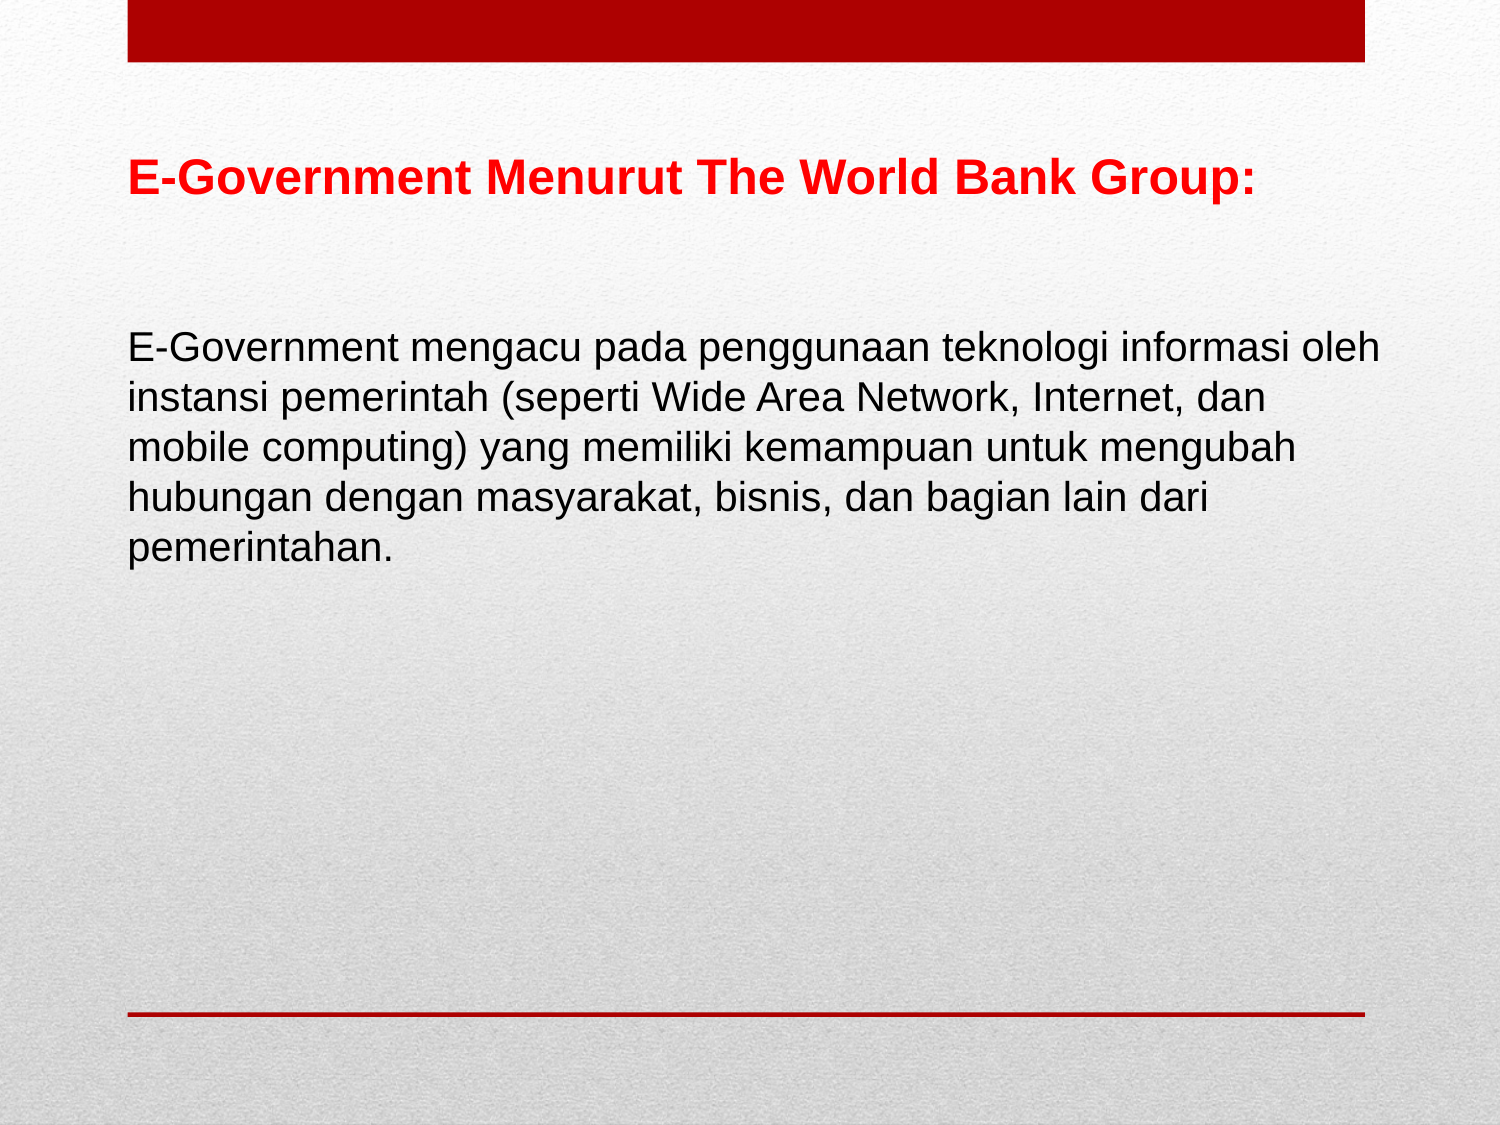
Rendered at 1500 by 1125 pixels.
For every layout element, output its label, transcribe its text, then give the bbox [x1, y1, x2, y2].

text_box E-Government Menurut The World Bank Group: [112, 137, 1400, 213]
text_box E-Government mengacu pada penggunaan teknologi informasi oleh instansi pemerintah (seperti Wide Area Network, Internet, dan mobile computing) yang memiliki kemampuan untuk mengubah hubungan dengan masyarakat, bisnis, dan bagian lain dari pemerintahan. [112, 312, 1400, 628]
